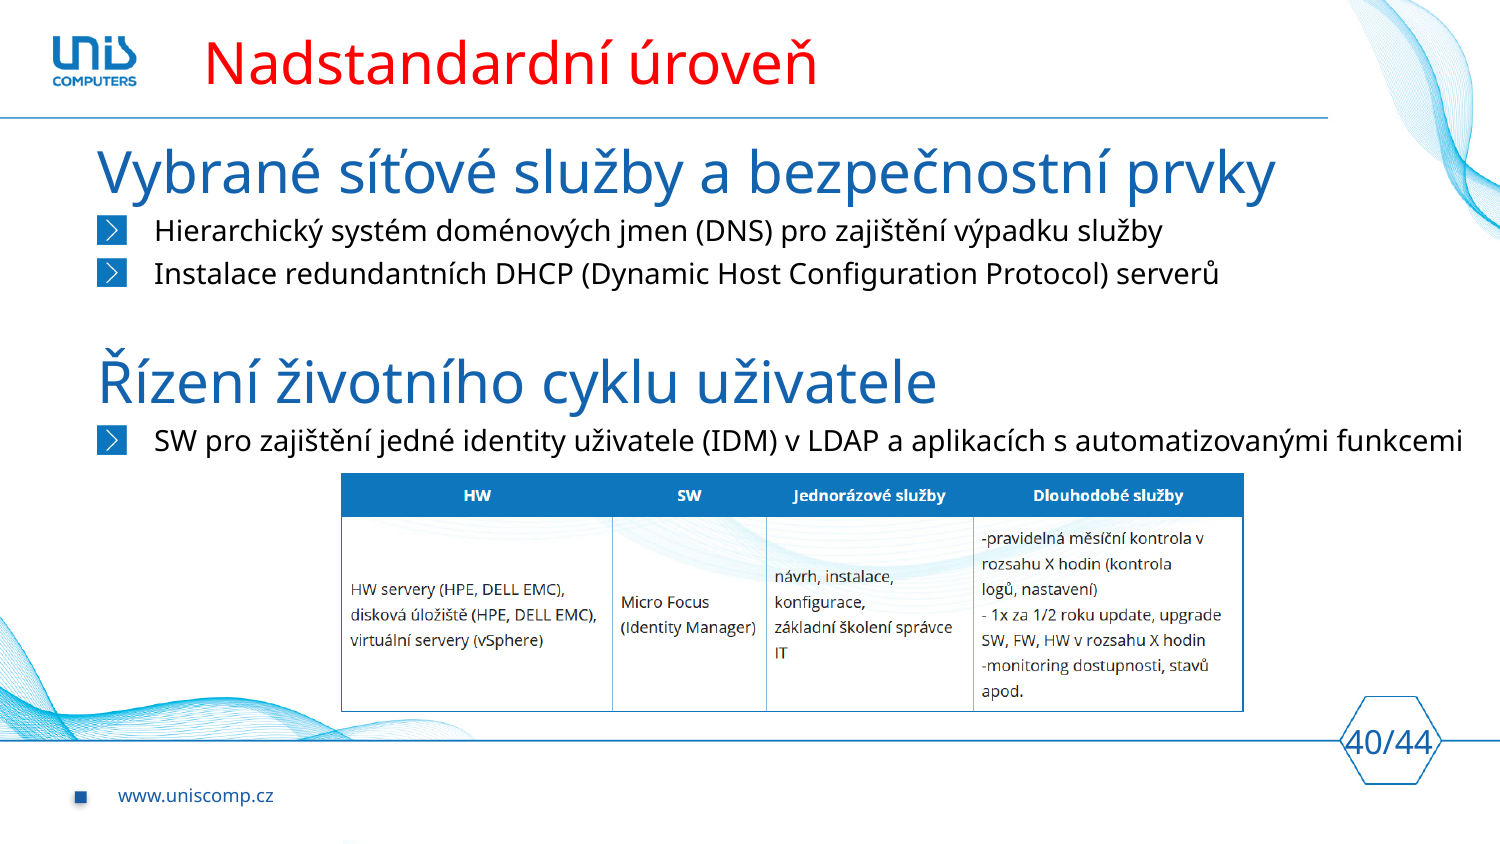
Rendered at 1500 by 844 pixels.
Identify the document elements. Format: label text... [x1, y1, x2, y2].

picture [97, 425, 127, 455]
title Nadstandardní úroveň [188, 19, 1362, 104]
picture [0, 0, 1500, 844]
list Vybrané síťové služby a bezpečnostní prvky Hierarchický systém doménových jmen (DNS) pro zajištění výpadku služby Instalace redundantních DHCP (Dynamic Host Configuration Protocol) serverů Řízení životního cyklu uživatele SW pro zajištění jedné identity uživatele (IDM) v LDAP a aplikacích s automatizovanými funkcemi [82, 127, 1489, 611]
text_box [50, 776, 342, 815]
picture [97, 258, 127, 287]
text_box 40/44 [1329, 723, 1449, 758]
picture [97, 215, 127, 245]
